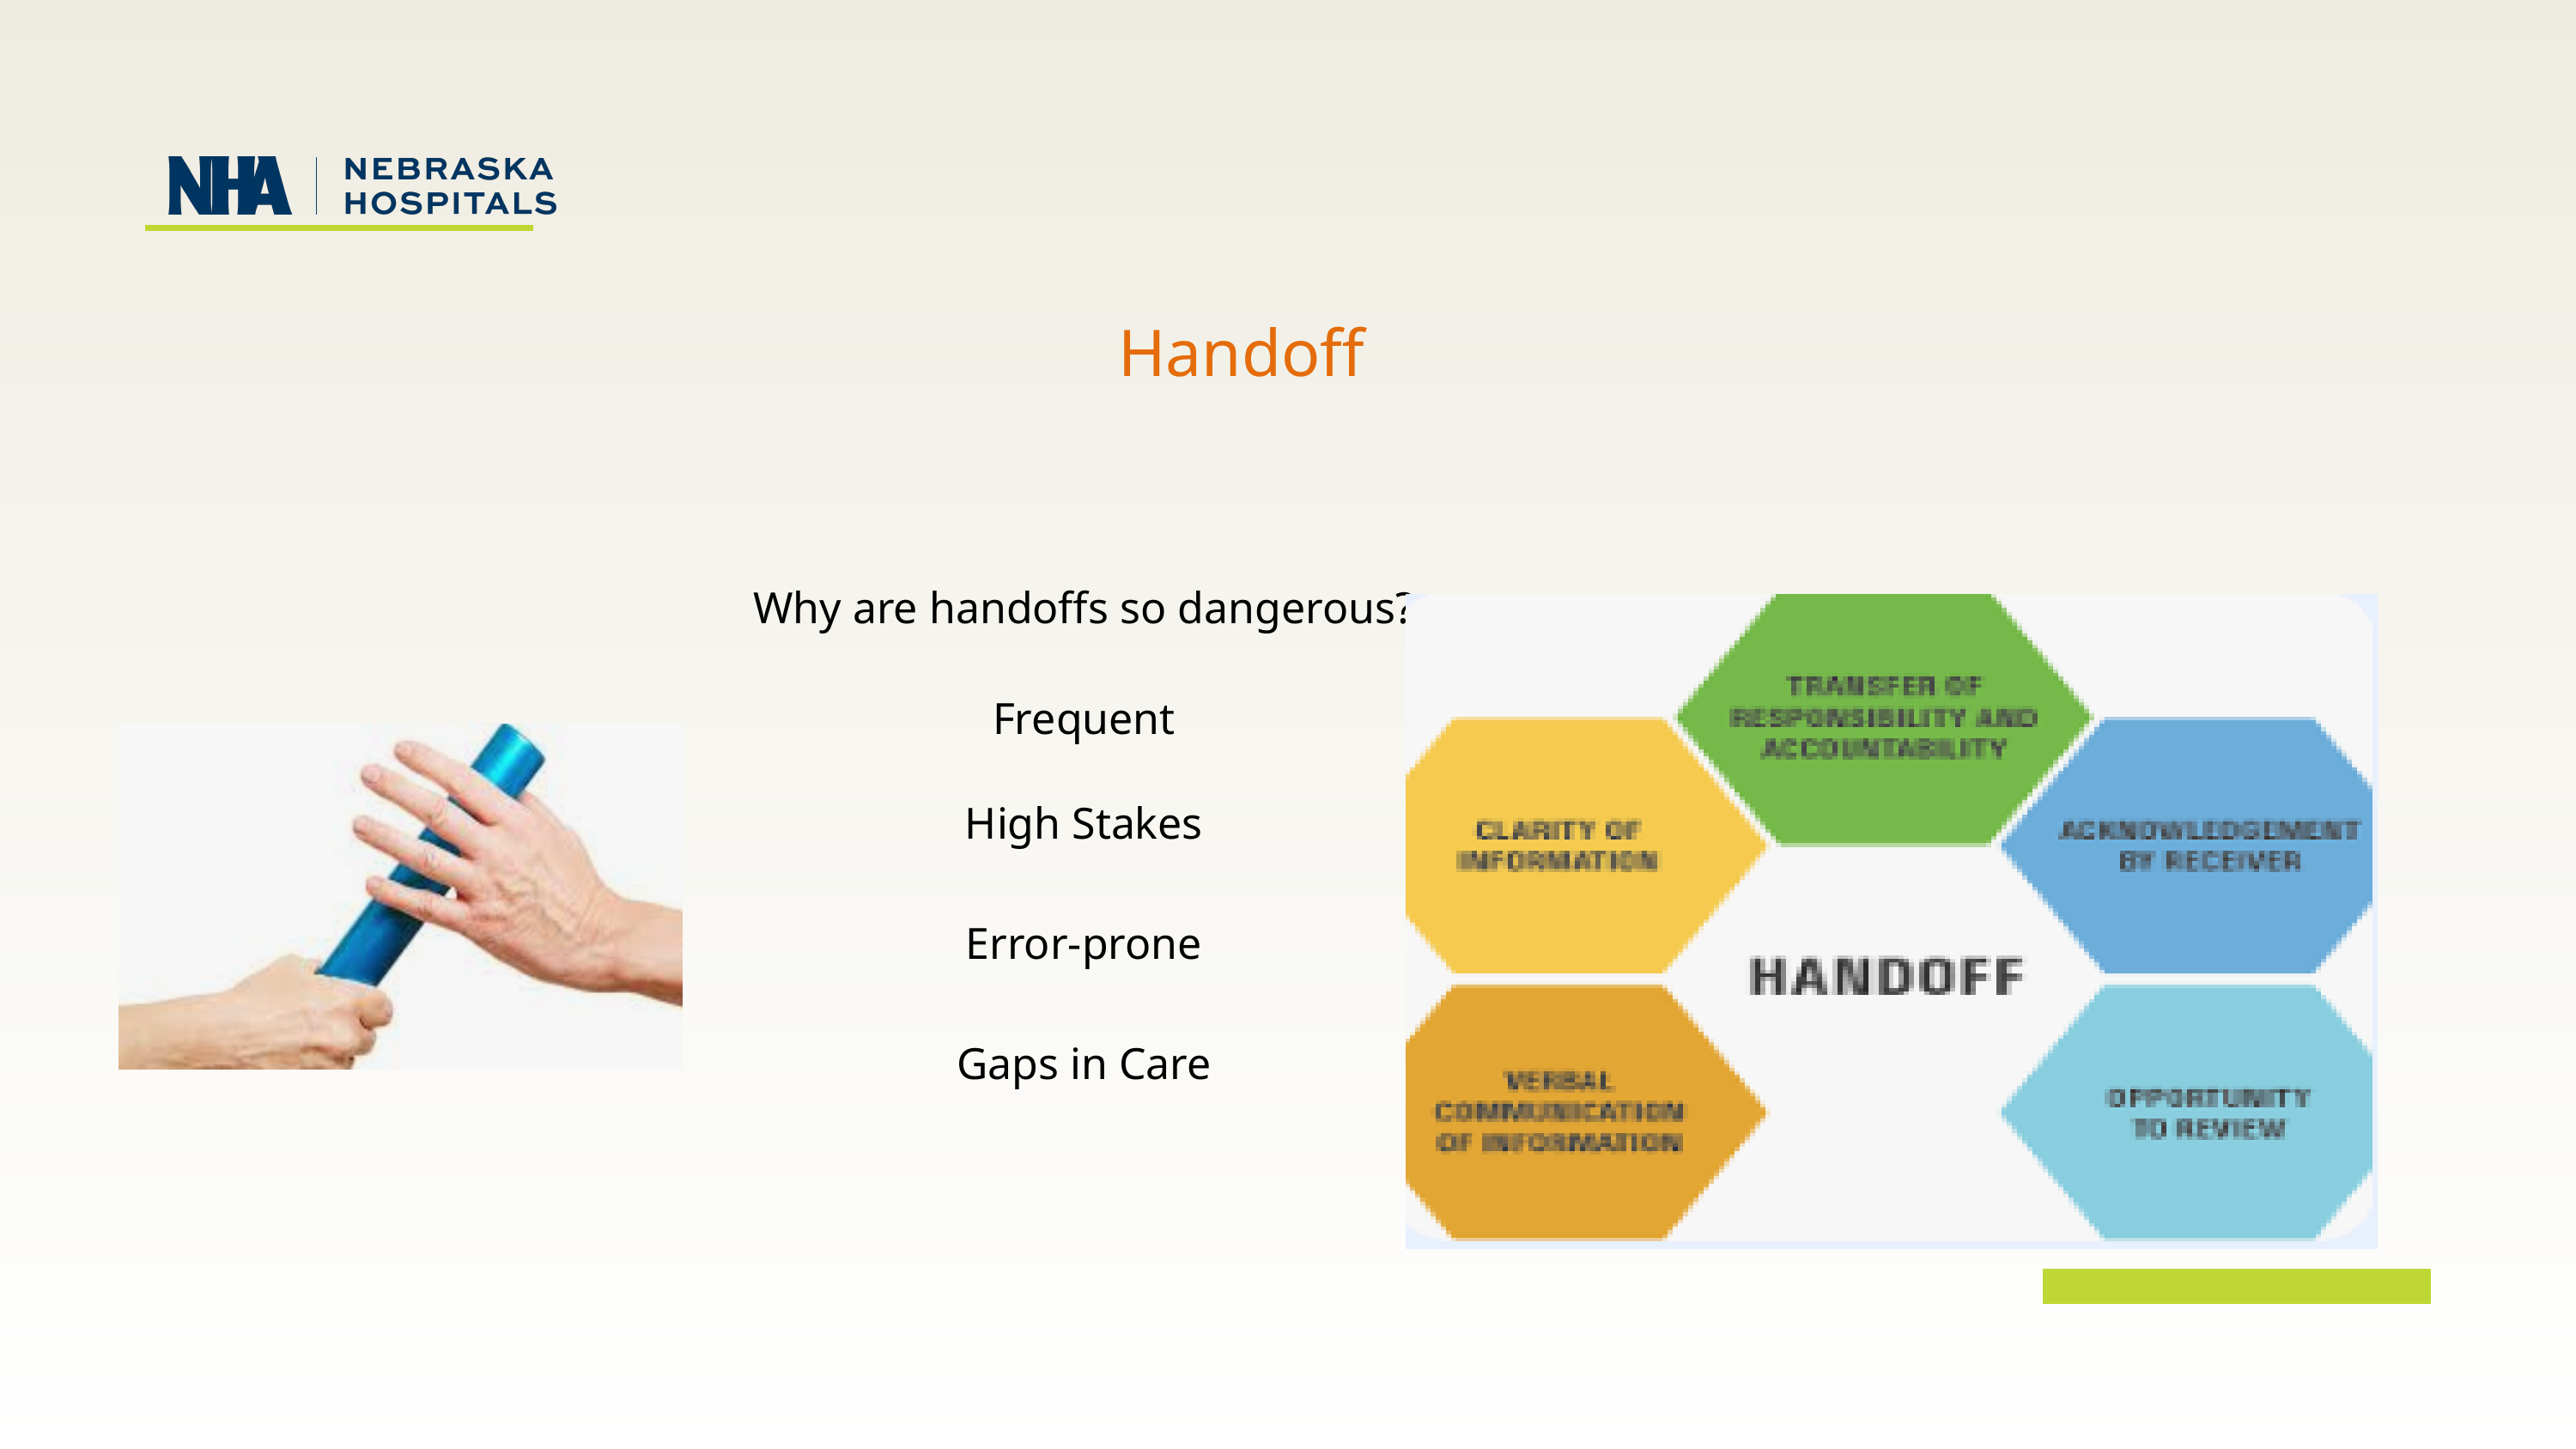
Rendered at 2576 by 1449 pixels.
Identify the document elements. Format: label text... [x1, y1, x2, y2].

picture [118, 724, 683, 1070]
picture [167, 155, 557, 215]
picture [1406, 594, 2378, 1249]
text_box Handoff [1105, 306, 1600, 396]
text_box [2042, 1269, 2432, 1304]
text_box Why are handoffs so dangerous? Frequent High Stakes Error-prone Gaps in Care [687, 574, 1481, 1094]
text_box [144, 224, 534, 232]
